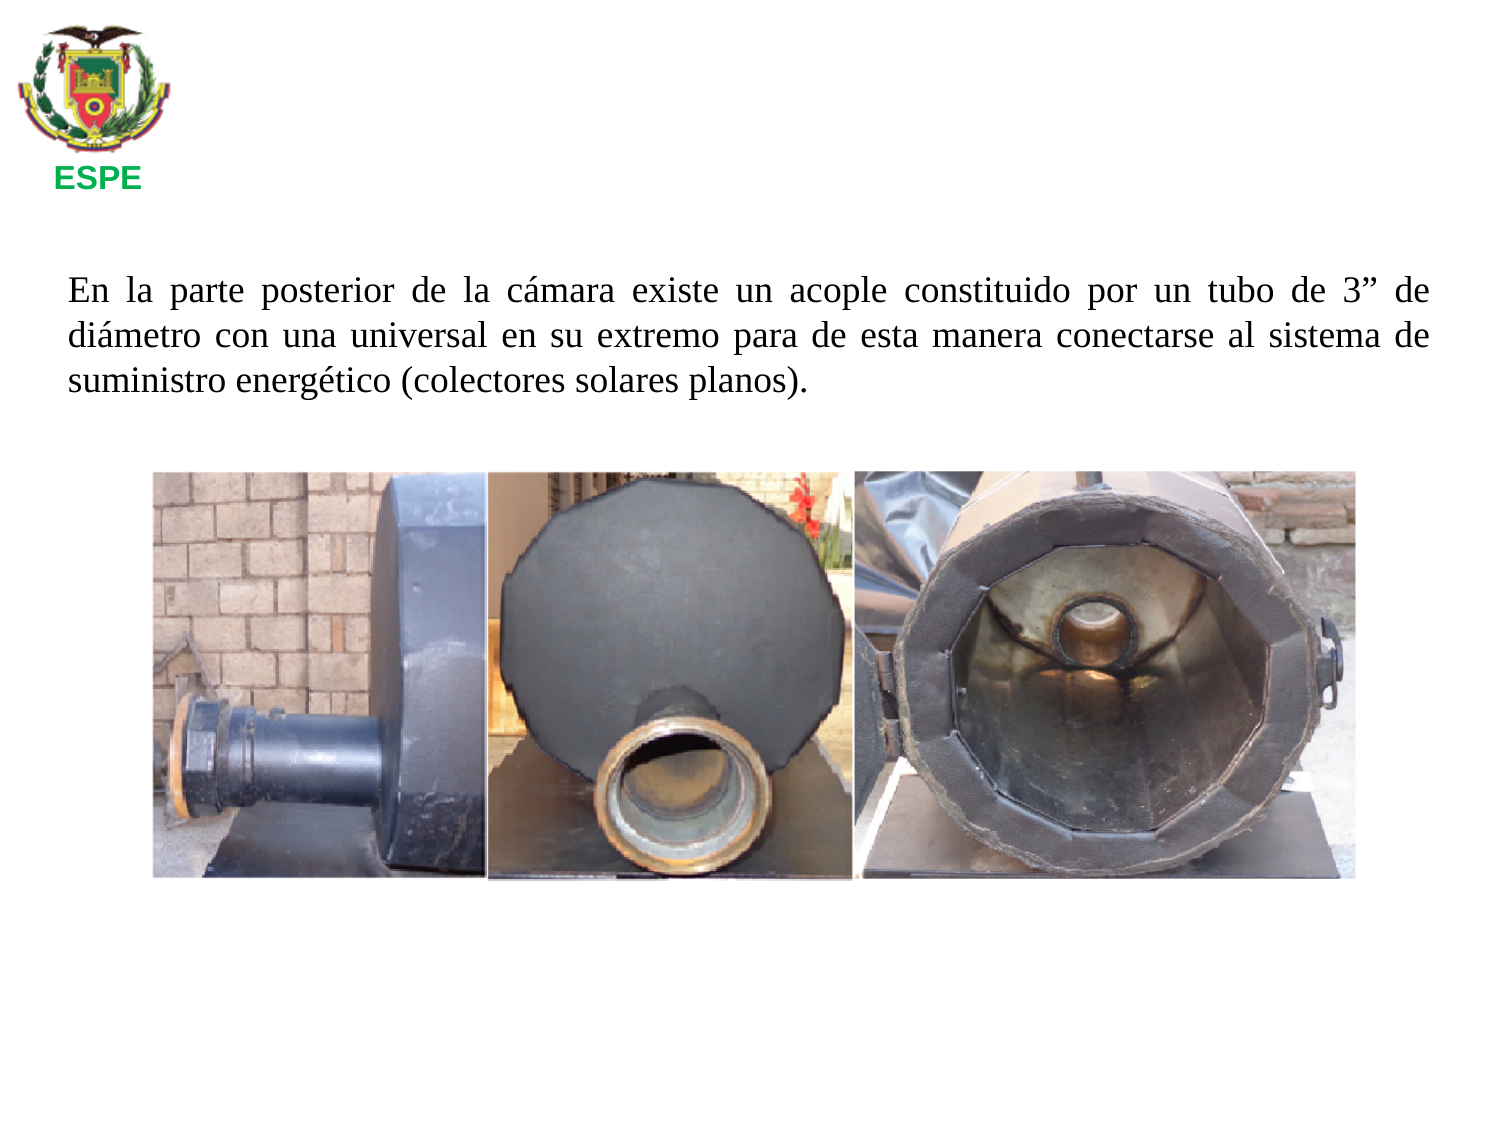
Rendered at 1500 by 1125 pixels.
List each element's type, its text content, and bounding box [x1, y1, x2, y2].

picture [147, 467, 1359, 882]
picture [9, 5, 184, 162]
text_box ESPE [29, 169, 167, 204]
text_box En la parte posterior de la cámara existe un acople constituido por un tubo de 3” de diámetro con una universal en su extremo para de esta manera conectarse al sistema de suministro energético (colectores solares planos). [53, 257, 1447, 407]
